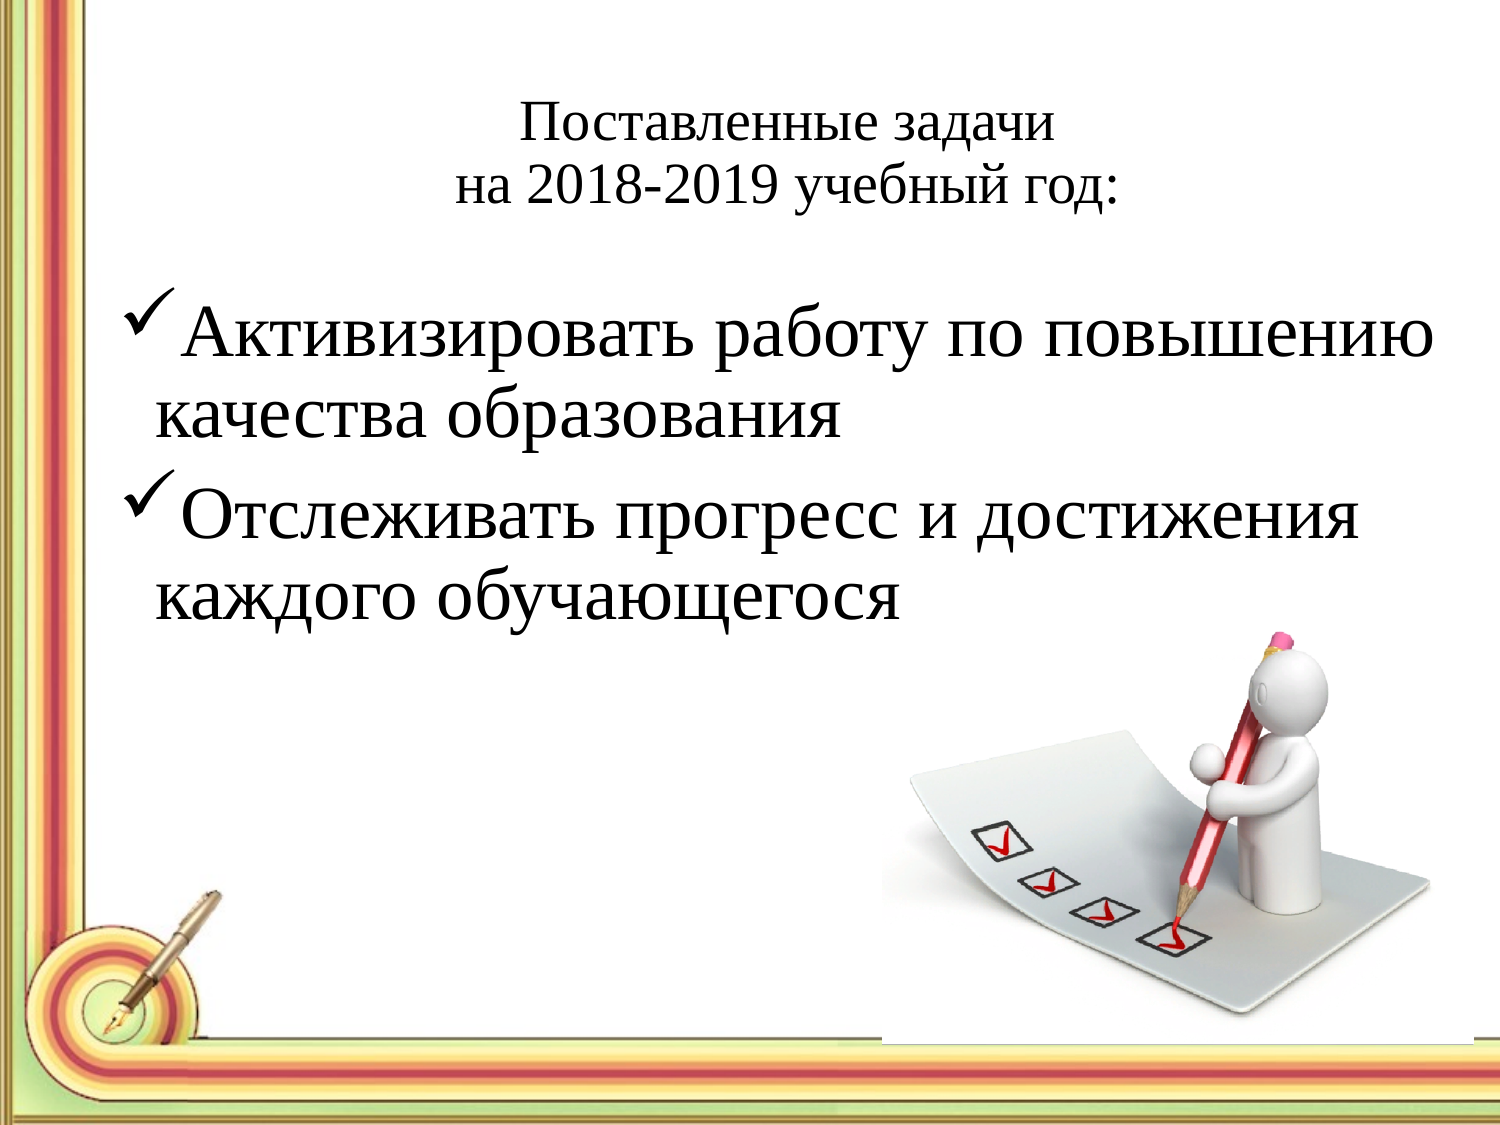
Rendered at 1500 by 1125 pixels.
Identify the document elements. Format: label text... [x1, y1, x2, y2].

list Активизировать работу по повышению качества образования Отслеживать прогресс и достижения каждого обучающегося [103, 283, 1474, 998]
picture [0, 0, 1500, 1125]
title Поставленные задачи на 2018-2019 учебный год: [103, 44, 1474, 262]
